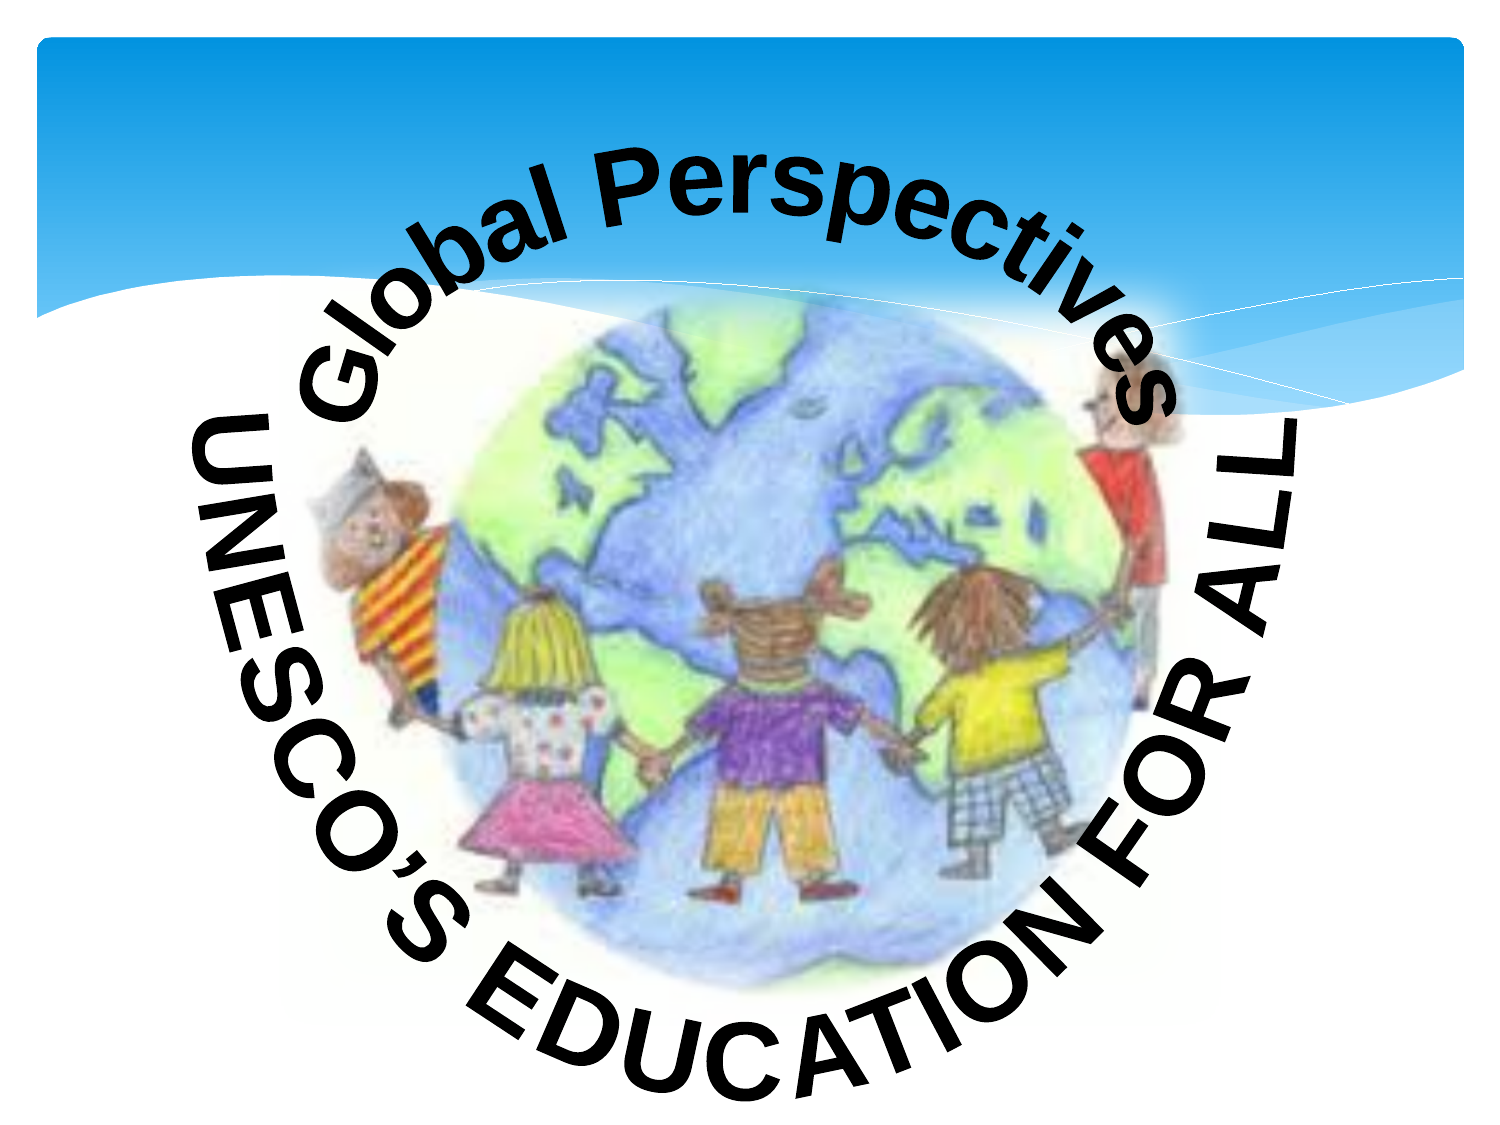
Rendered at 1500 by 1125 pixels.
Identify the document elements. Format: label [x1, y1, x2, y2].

picture [277, 255, 1223, 1028]
